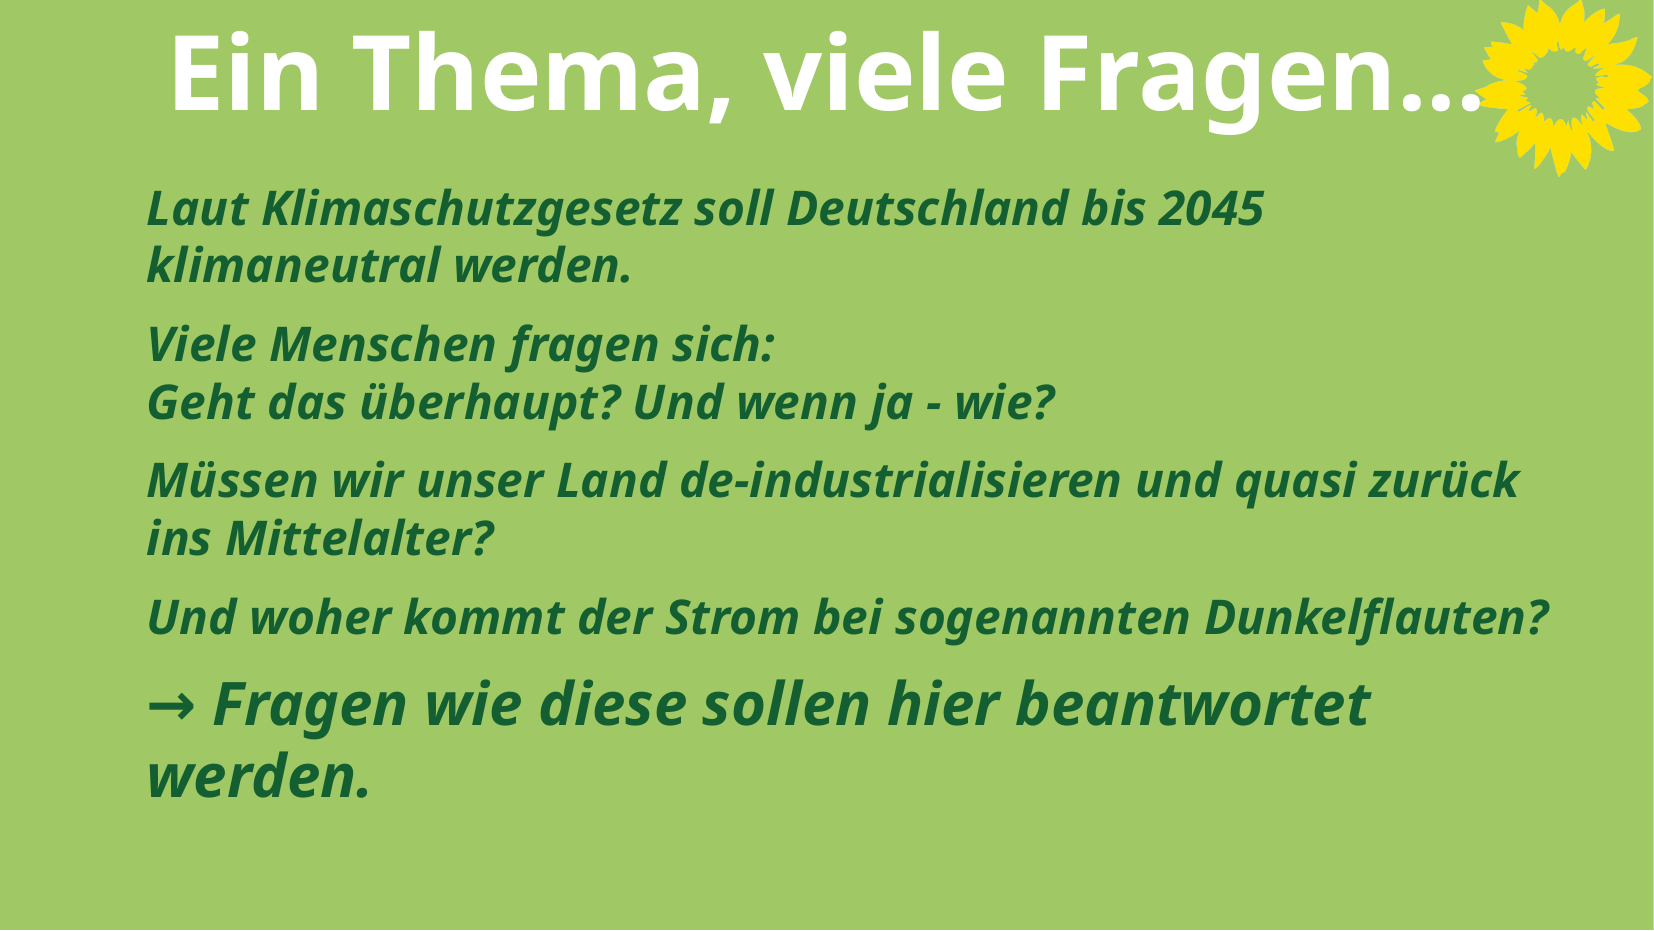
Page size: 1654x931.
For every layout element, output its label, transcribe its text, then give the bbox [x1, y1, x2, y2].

list Laut Klimaschutzgesetz soll Deutschland bis 2045 klimaneutral werden. Viele Menschen fragen sich: Geht das überhaupt? Und wenn ja - wie? Müssen wir unser Land de-industrialisieren und quasi zurück ins Mittelalter? Und woher kommt der Strom bei sogenannten Dunkelflauten? → Fragen wie diese sollen hier beantwortet werden. [82, 177, 1571, 827]
picture [1475, 0, 1652, 177]
title Ein Thema, viele Fragen... [82, 6, 1571, 132]
